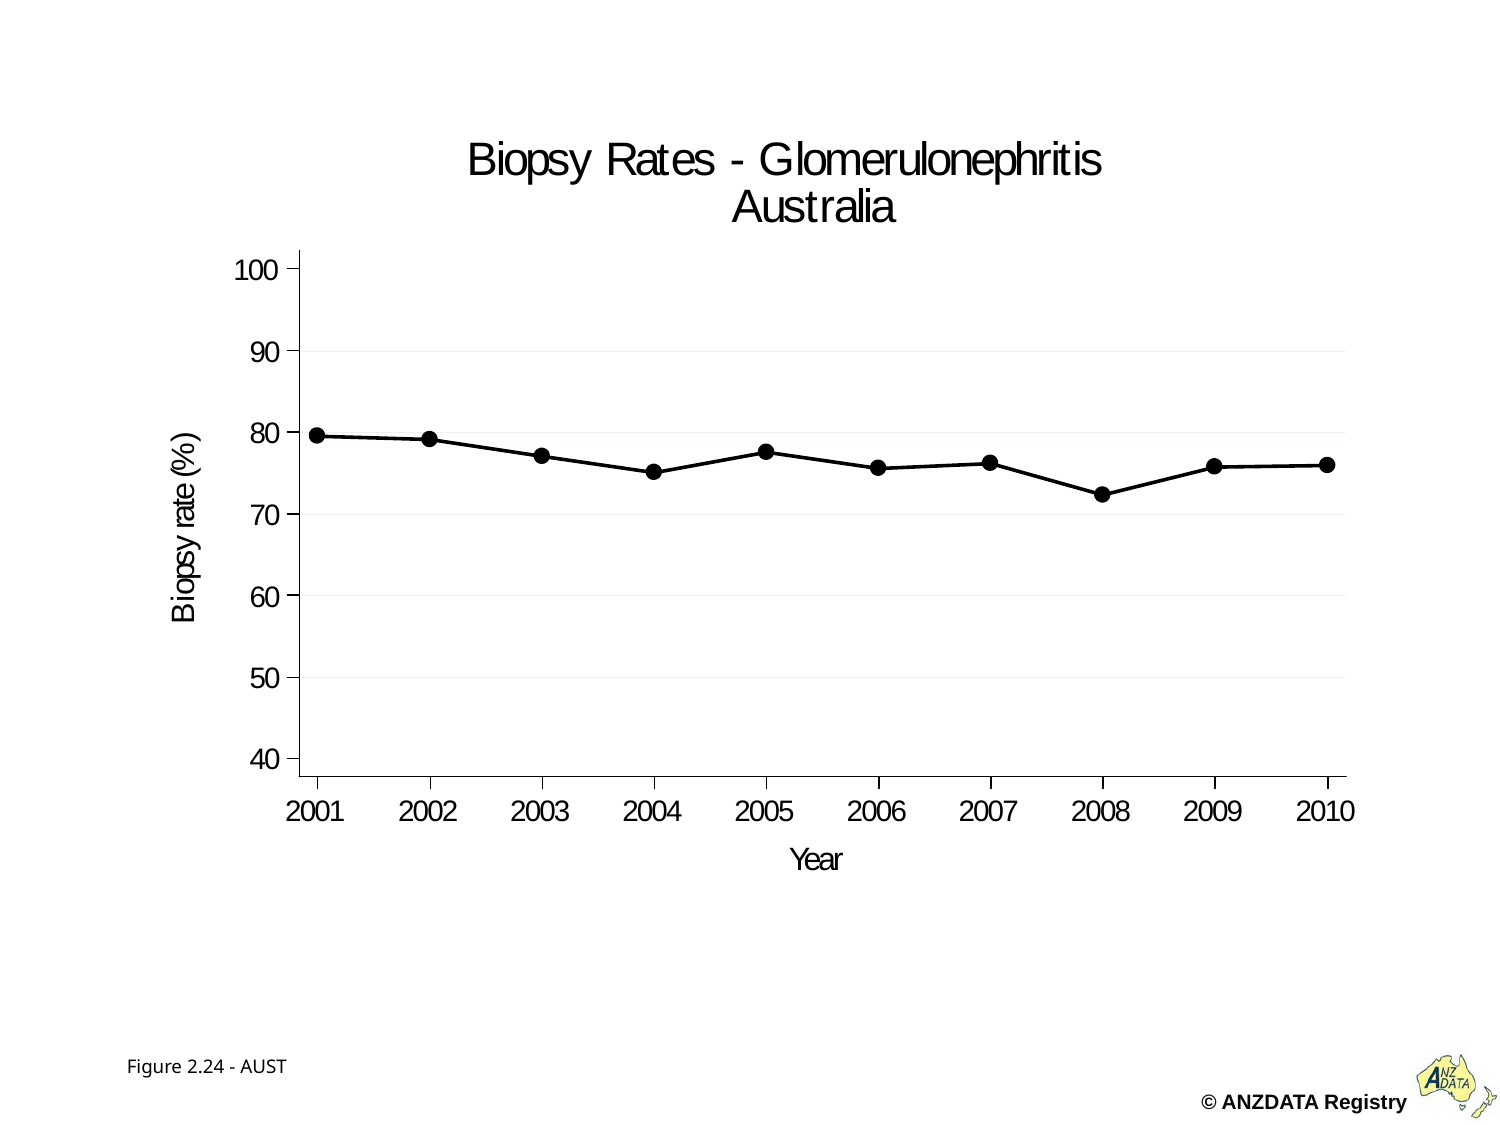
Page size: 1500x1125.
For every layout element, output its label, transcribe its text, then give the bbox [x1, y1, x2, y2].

picture [1411, 1049, 1500, 1125]
text_box Figure 2.24 - AUST [120, 1052, 357, 1095]
picture [114, 89, 1377, 931]
